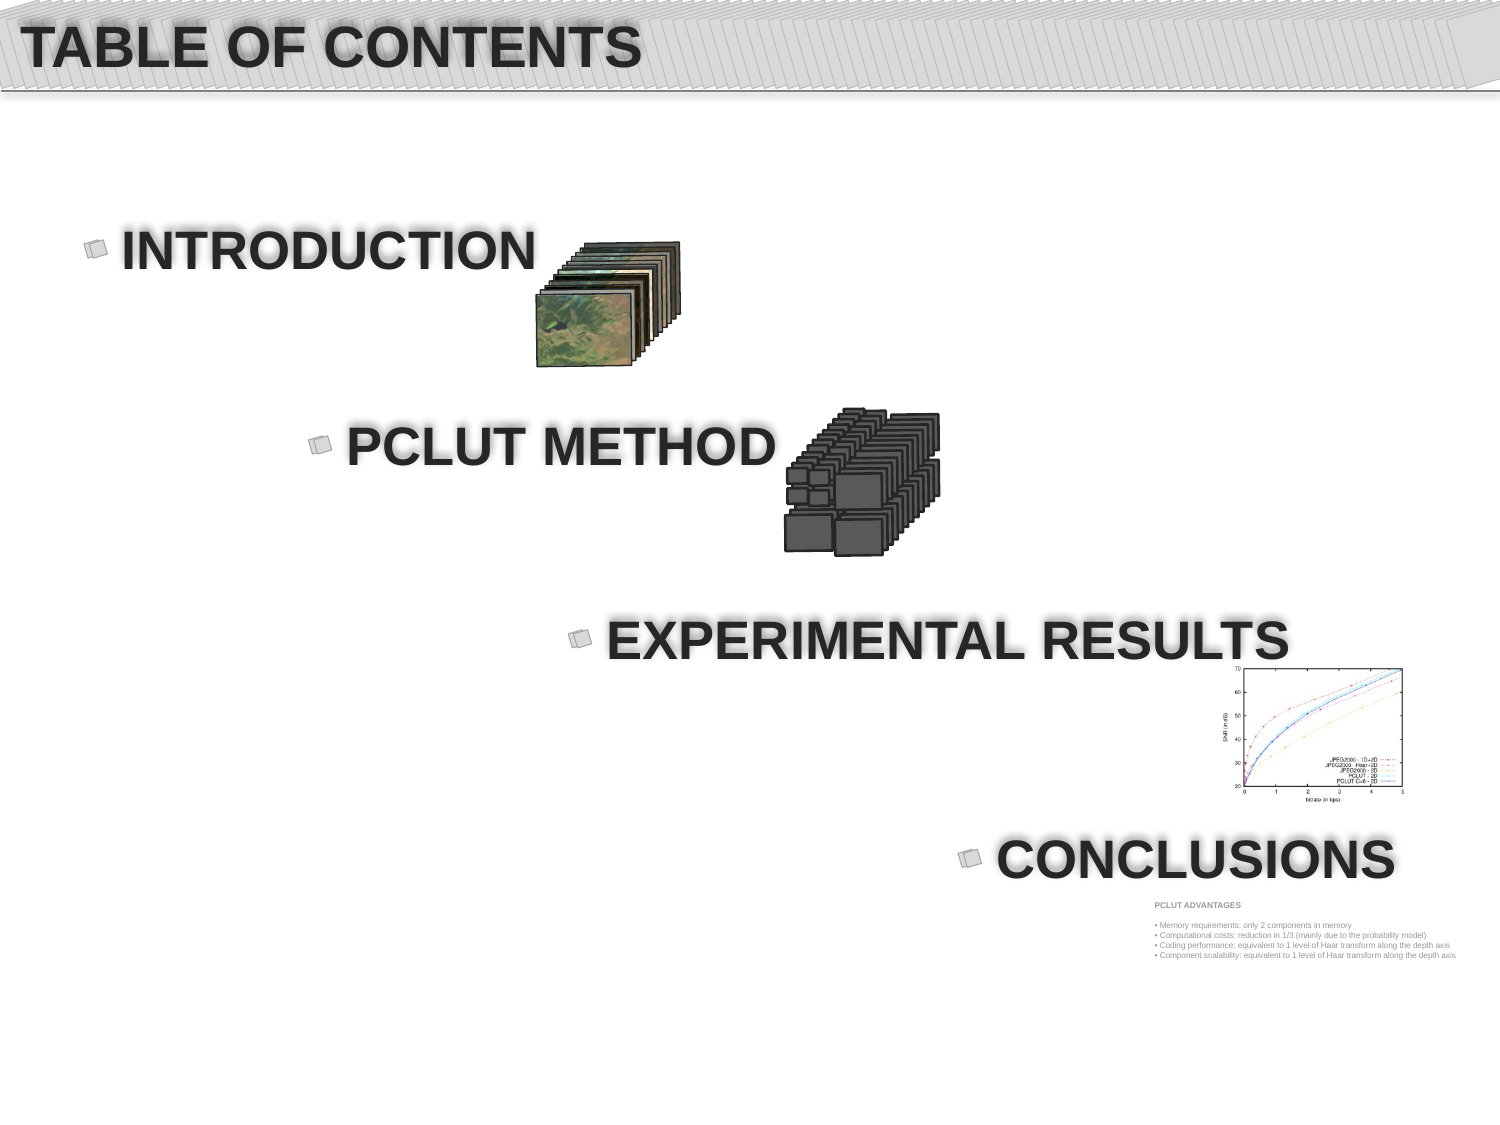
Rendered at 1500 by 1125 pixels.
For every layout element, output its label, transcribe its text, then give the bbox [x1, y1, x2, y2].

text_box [309, 403, 1400, 556]
text_box TABLE OF CONTENTS [5, 1, 1103, 87]
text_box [569, 597, 1436, 816]
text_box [959, 817, 1495, 977]
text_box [85, 207, 680, 366]
